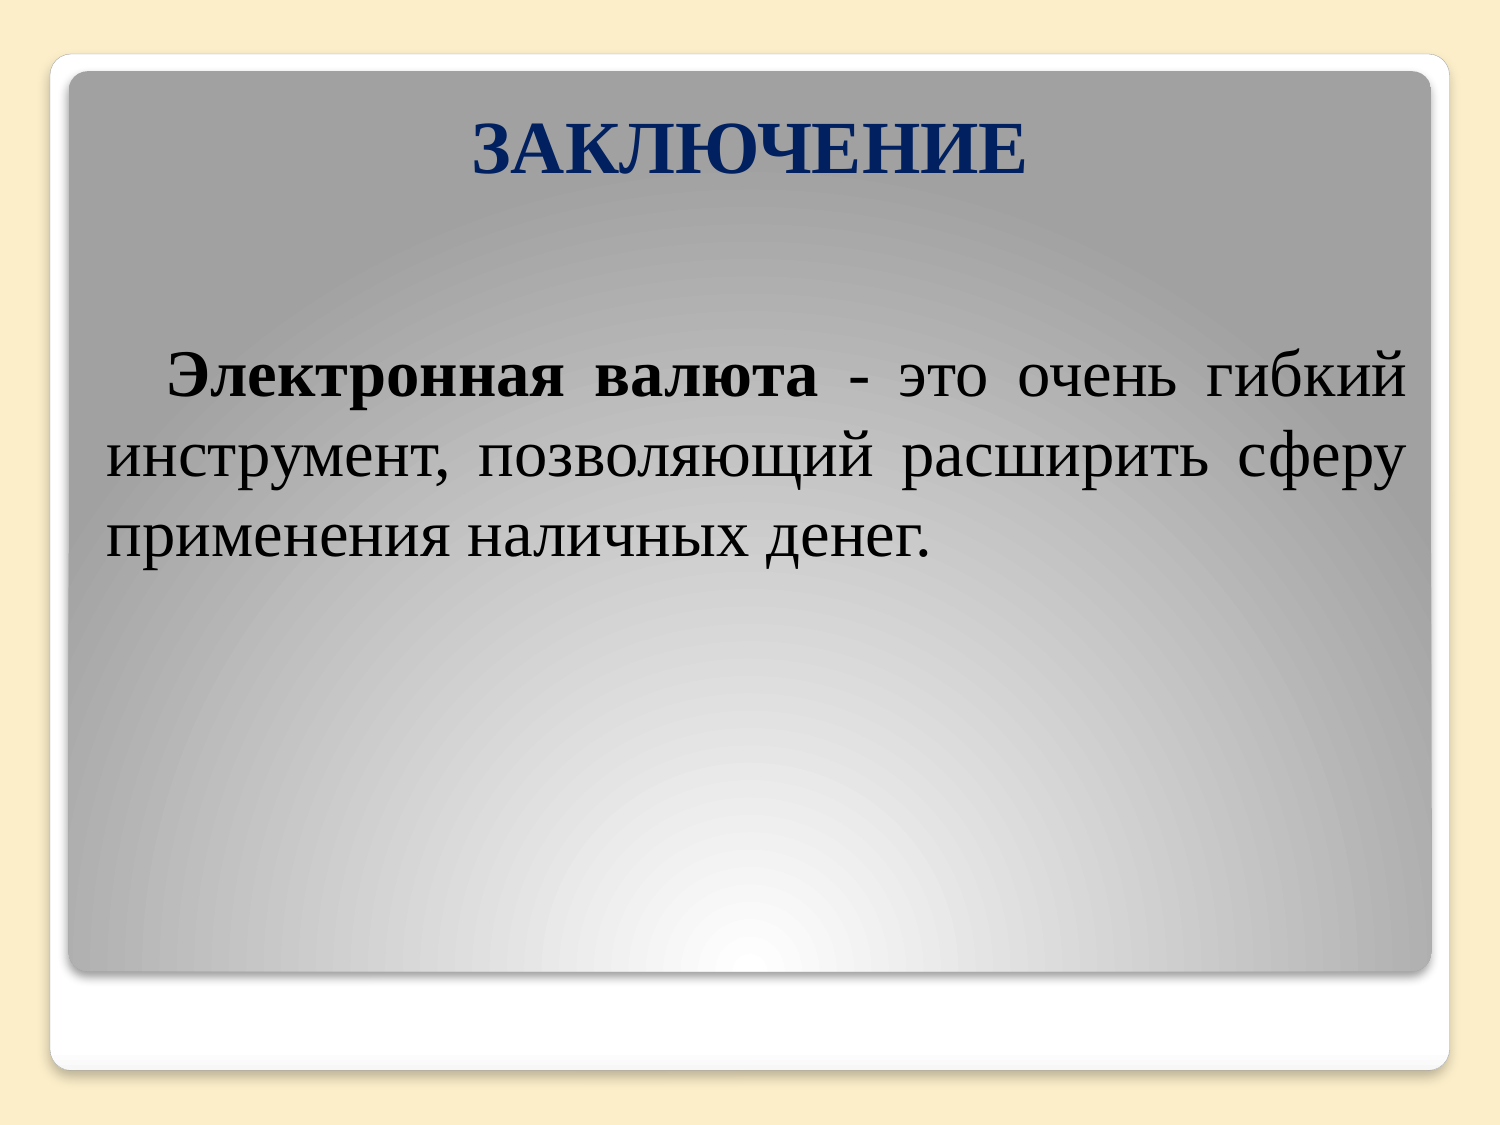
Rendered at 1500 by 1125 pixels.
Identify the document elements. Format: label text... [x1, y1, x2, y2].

title ЗАКЛЮЧЕНИЕ [76, 42, 1424, 197]
list Электронная валюта - это очень гибкий инструмент, позволяющий расширить сферу применения наличных денег. [76, 314, 1424, 1071]
